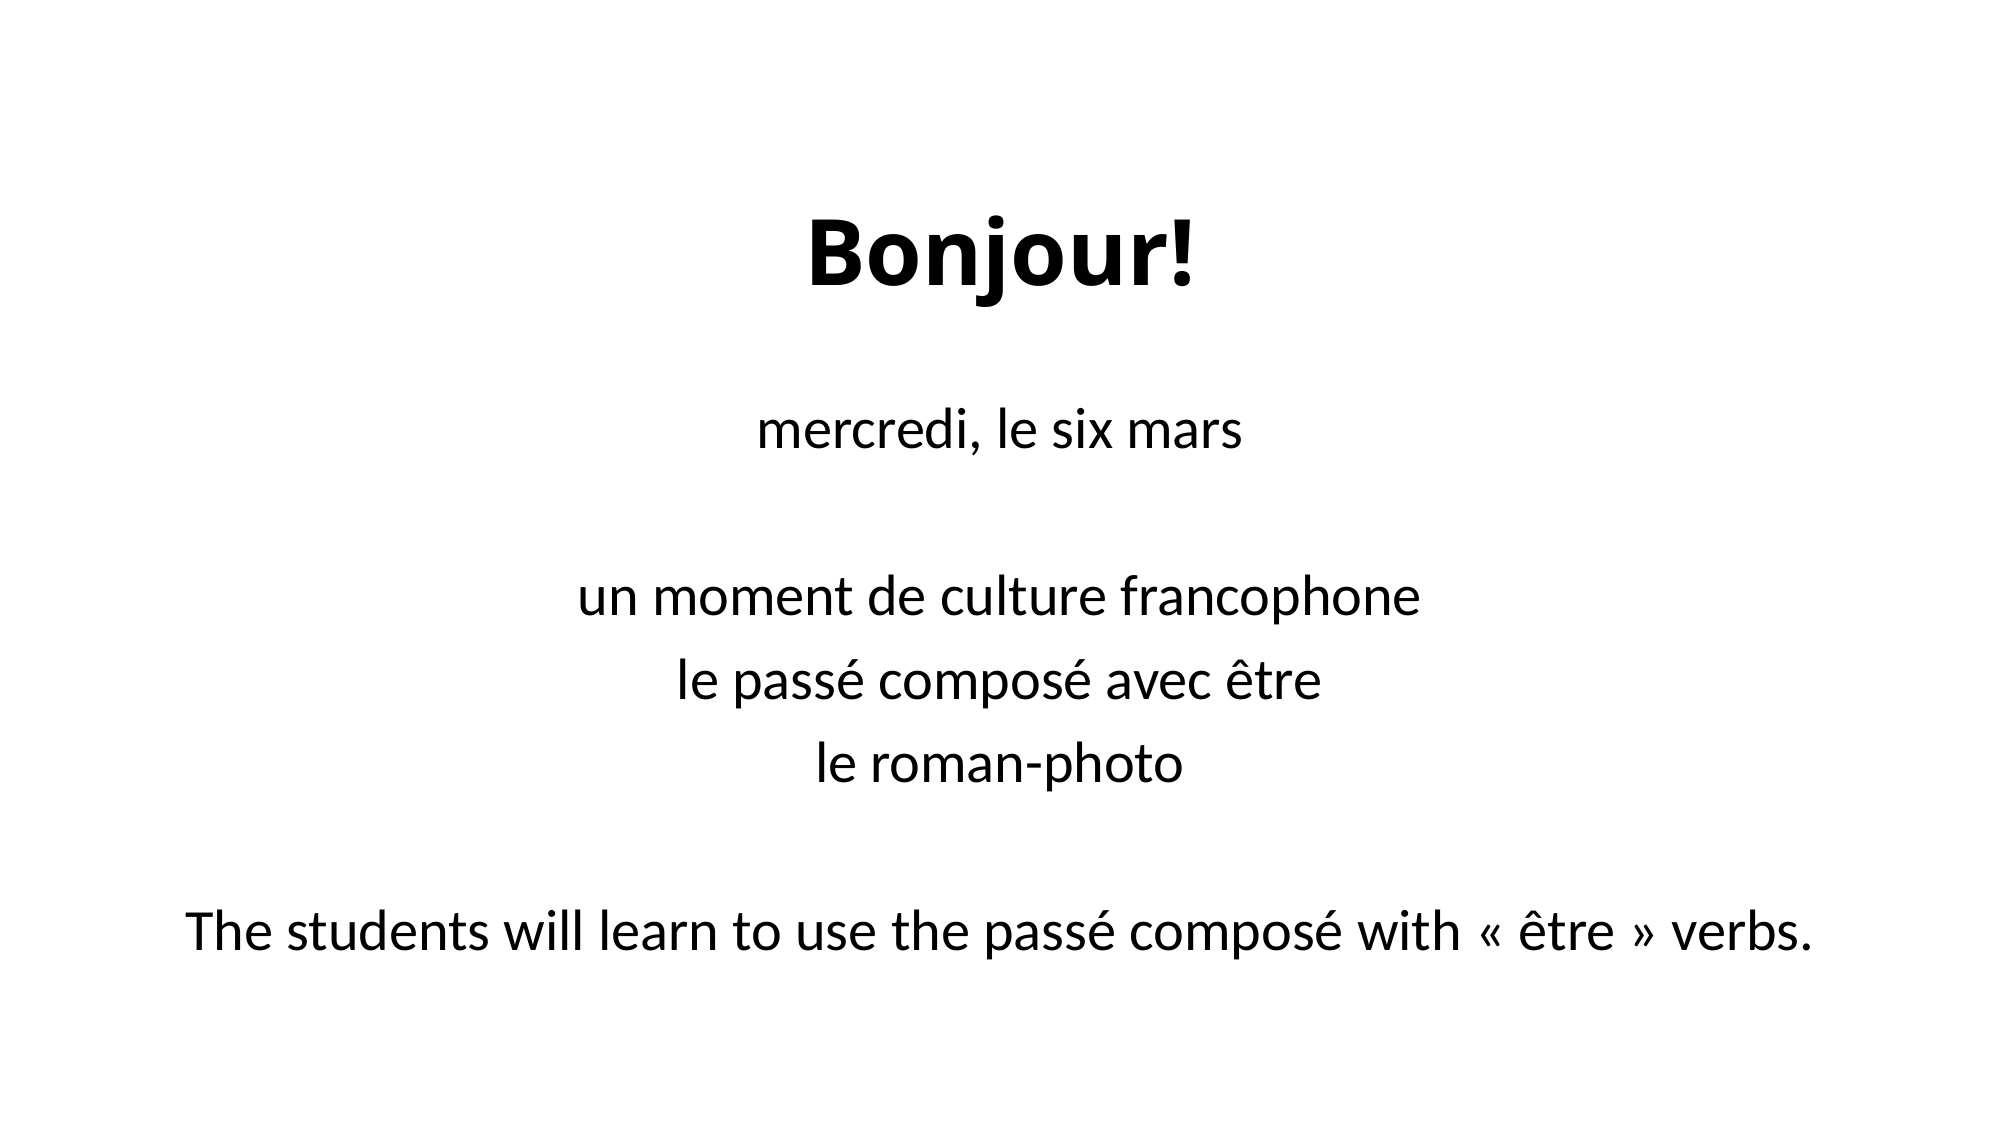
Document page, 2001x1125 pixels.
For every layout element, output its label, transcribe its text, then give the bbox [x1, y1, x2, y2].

title Bonjour! [137, 59, 1863, 354]
list mercredi, le six mars un moment de culture francophone le passé composé avec être le roman-photo The students will learn to use the passé composé with « être » verbs. [137, 390, 1863, 1014]
